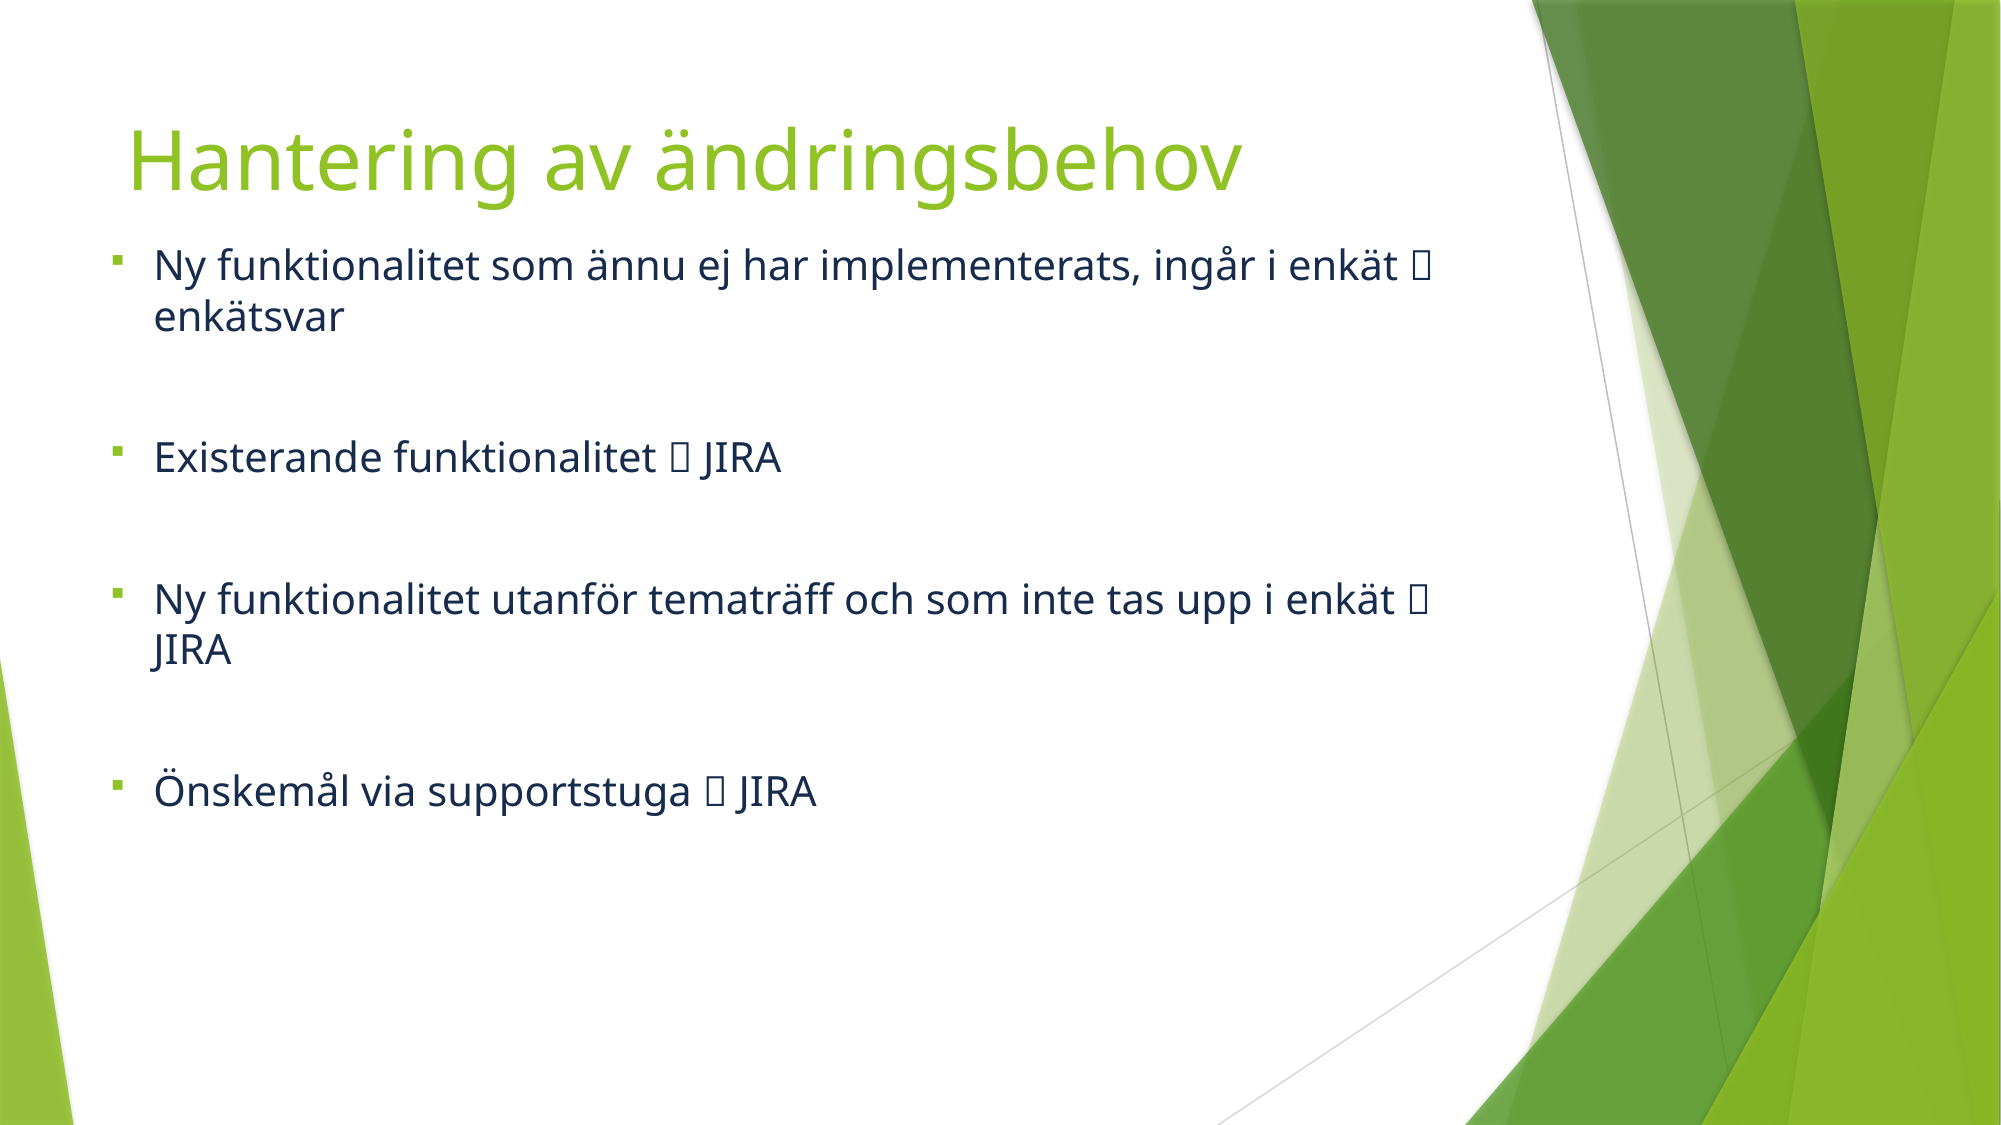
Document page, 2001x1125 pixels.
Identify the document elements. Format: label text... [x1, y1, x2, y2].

list Ny funktionalitet som ännu ej har implementerats, ingår i enkät  enkätsvar Existerande funktionalitet  JIRA Ny funktionalitet utanför tematräff och som inte tas upp i enkät  JIRA Önskemål via supportstuga  JIRA [95, 231, 1522, 1015]
title Hantering av ändringsbehov [111, 96, 1522, 215]
